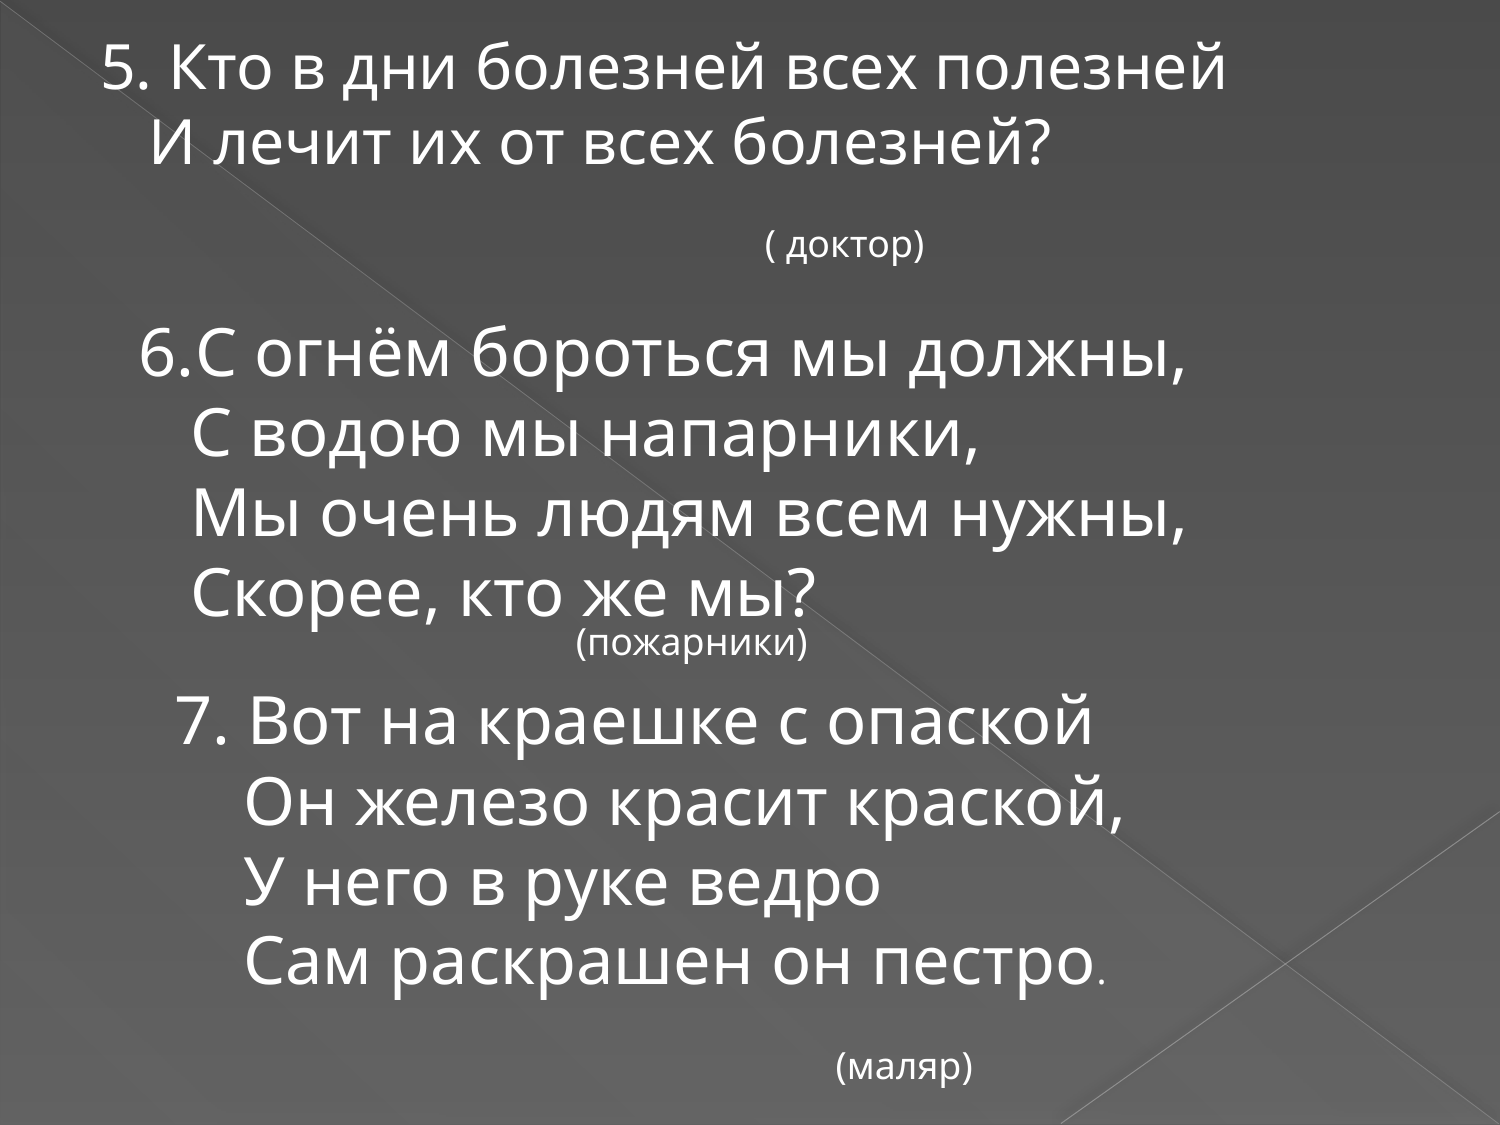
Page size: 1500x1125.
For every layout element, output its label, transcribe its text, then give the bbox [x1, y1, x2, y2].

text_box 7. Вот на краешке с опаской Он железо красит краской, У него в руке ведро Сам раскрашен он пестро. [159, 670, 1282, 1006]
text_box (пожарники) [561, 610, 1247, 670]
text_box С огнём бороться мы должны, С водою мы напарники, Мы очень людям всем нужны, Скорее, кто же мы? [123, 302, 1412, 637]
text_box ( доктор) [750, 213, 1306, 273]
text_box (маляр) [820, 1034, 1117, 1095]
list 5. Кто в дни болезней всех полезней И лечит их от всех болезней? [75, 20, 1425, 245]
